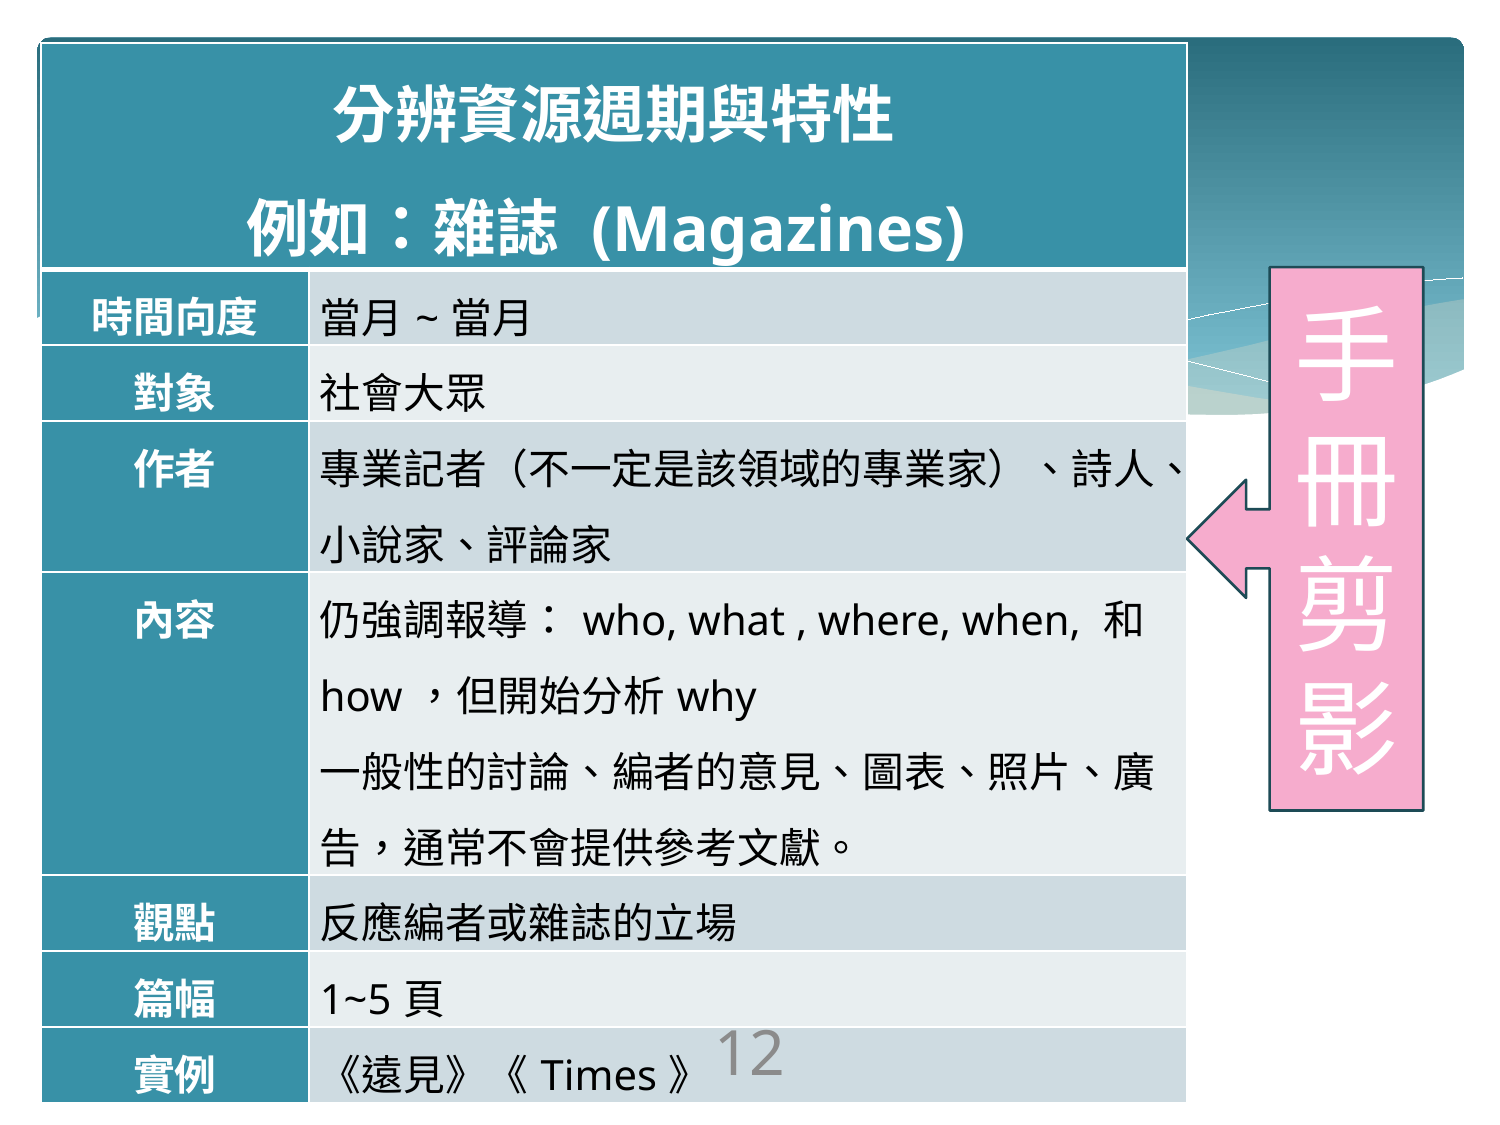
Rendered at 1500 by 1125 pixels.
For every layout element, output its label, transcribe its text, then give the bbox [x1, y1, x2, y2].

table_cell 內容 [42, 573, 308, 874]
table_header 分辨資源週期與特性 例如：雜誌 (Magazines) [42, 44, 1186, 267]
table_cell 實例 [42, 1028, 308, 1102]
table_cell 《遠見》《Times》 [310, 1028, 1186, 1102]
table_cell 仍強調報導：who, what , where, when, 和 how，但開始分析why 一般性的討論、編者的意見、圖表、照片、廣告，通常不會提供參考文獻。 [310, 573, 1186, 874]
table_cell 社會大眾 [310, 346, 1186, 420]
text_box 手冊剪影 [1186, 265, 1425, 812]
table_cell 對象 [42, 346, 308, 420]
table_cell 當月~當月 [310, 272, 1186, 344]
table_cell 觀點 [42, 876, 308, 950]
table_cell 篇幅 [42, 952, 308, 1026]
table_cell 反應編者或雜誌的立場 [310, 876, 1186, 950]
table_cell 專業記者（不一定是該領域的專業家）、詩人、小說家、評論家 [310, 422, 1186, 571]
table_cell 時間向度 [42, 272, 308, 344]
table_cell 作者 [42, 422, 308, 571]
table_cell 1~5頁 [310, 952, 1186, 1026]
slide_number 12 [654, 1025, 846, 1086]
